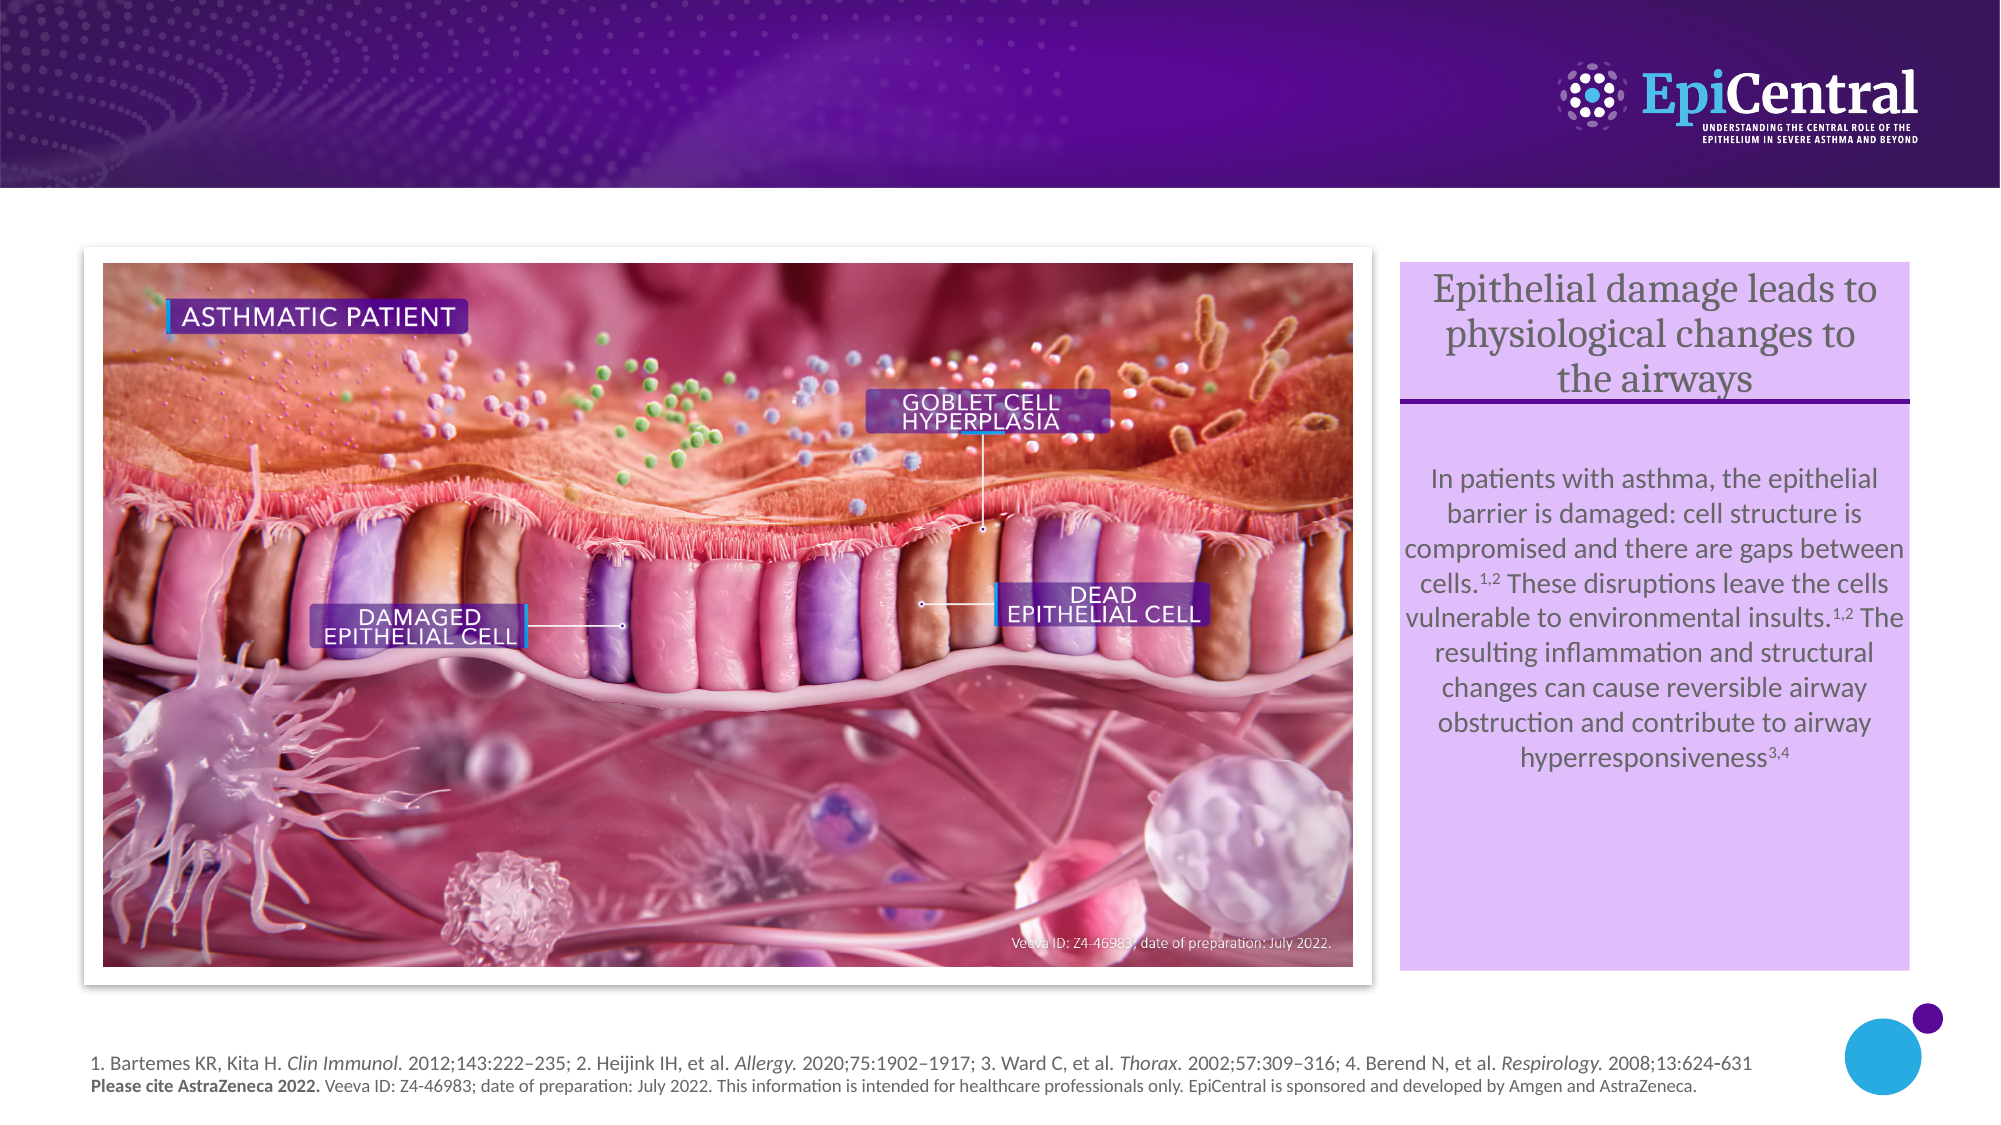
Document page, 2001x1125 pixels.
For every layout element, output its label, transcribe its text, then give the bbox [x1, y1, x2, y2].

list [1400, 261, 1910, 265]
picture [0, 0, 2000, 188]
text_box 1. Bartemes KR, Kita H. Clin Immunol. 2012;143:222–235; 2. Heijink IH, et al. Allergy. 2020;75:1902–1917; 3. Ward C, et al. Thorax. 2002;57:309–316; 4. Berend N, et al. Respirology. 2008;13:624631 [89, 1001, 1837, 1074]
list In patients with asthma, the epithelial barrier is damaged: cell structure is compromised and there are gaps between cells.1,2 These disruptions leave the cells vulnerable to environmental insults.1,2 The resulting inflammation and structural changes can cause reversible airway obstruction and contribute to airway hyperresponsiveness3,4 [1400, 404, 1910, 971]
picture [98, 261, 1358, 971]
title Epithelial damage leads to physiological changes to the airways [1400, 265, 1910, 399]
